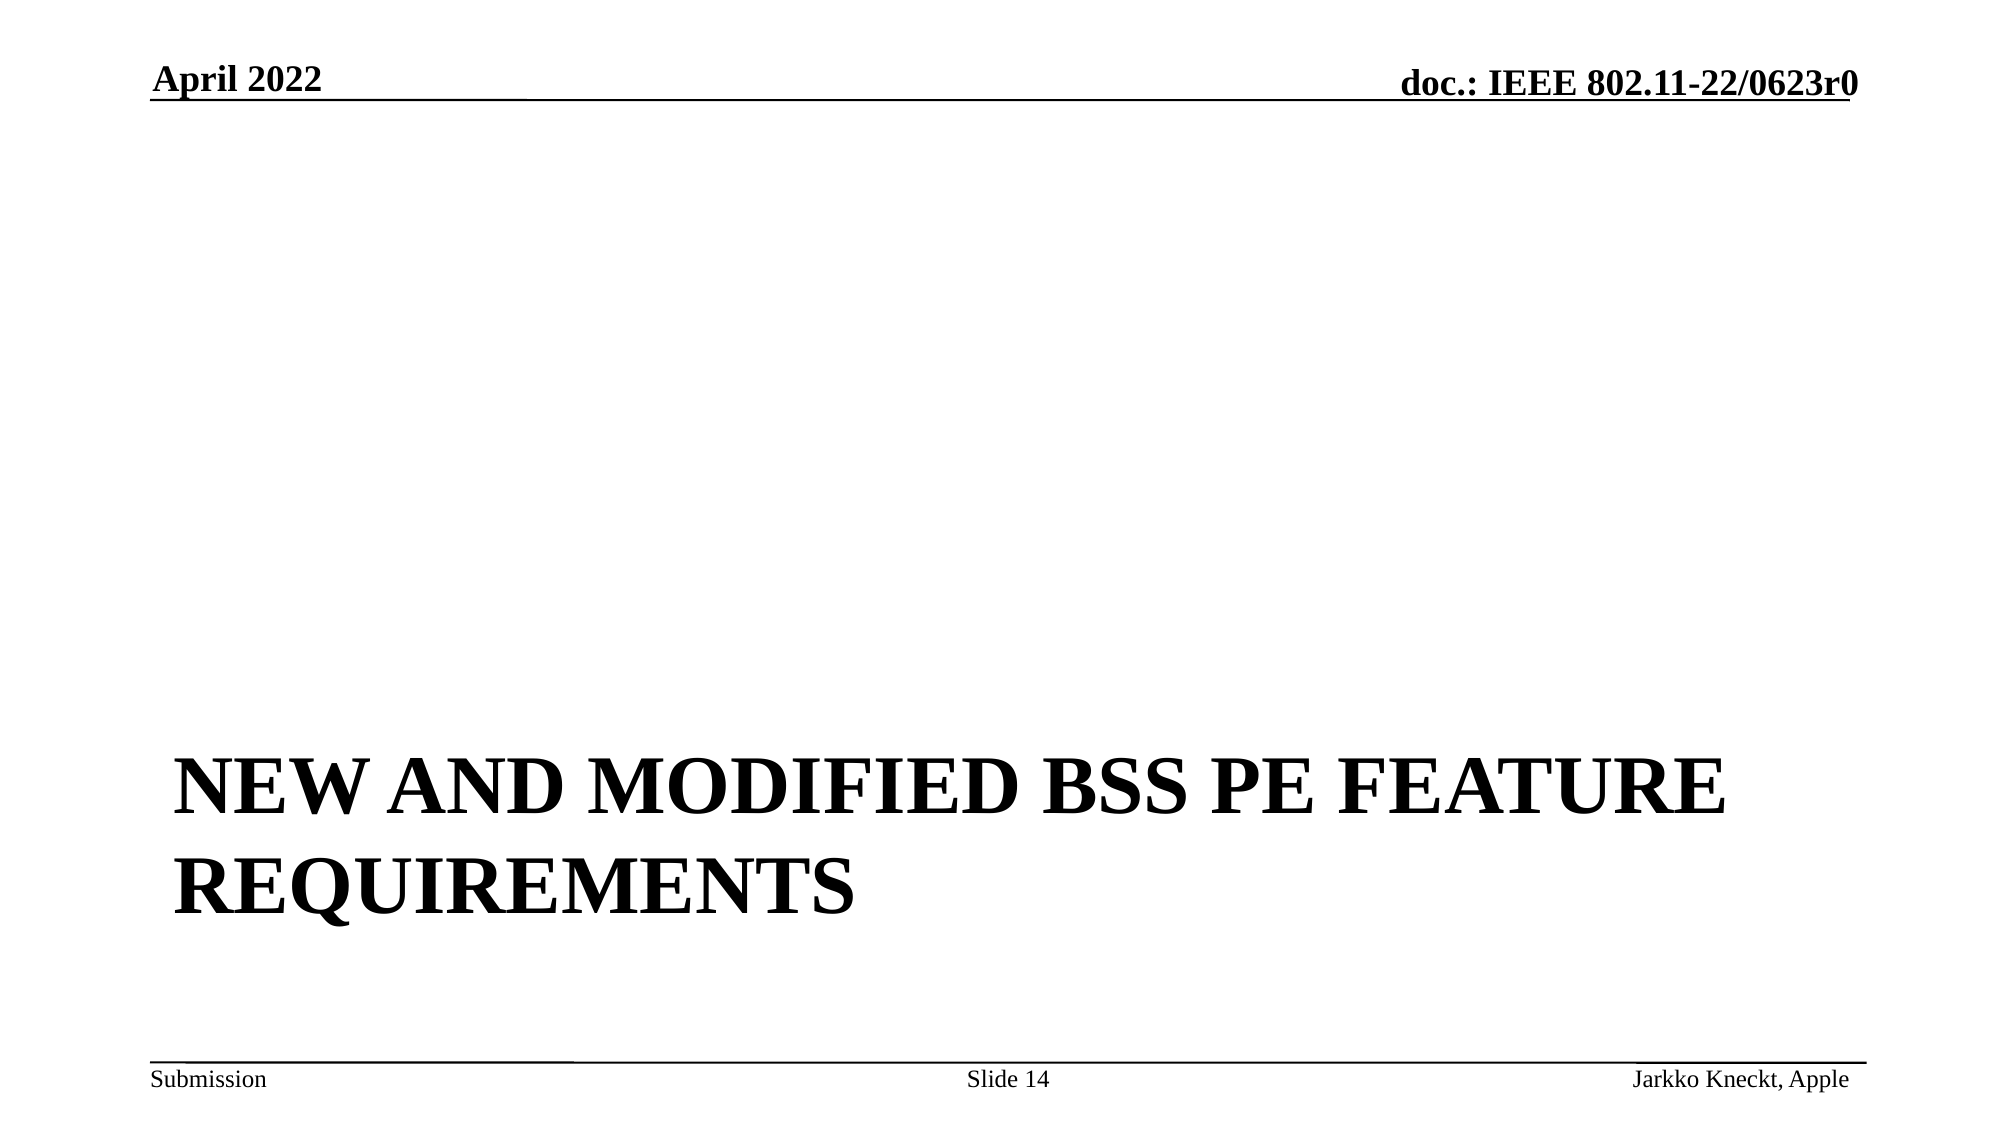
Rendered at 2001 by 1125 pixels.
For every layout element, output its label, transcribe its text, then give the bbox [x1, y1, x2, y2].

title New AND MODIFIED BSS PE Feature Requirements [157, 722, 1859, 947]
footer Jarkko Kneckt, Apple [1152, 1061, 1850, 1093]
slide_number Slide 14 [950, 1061, 1067, 1123]
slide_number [152, 54, 563, 100]
